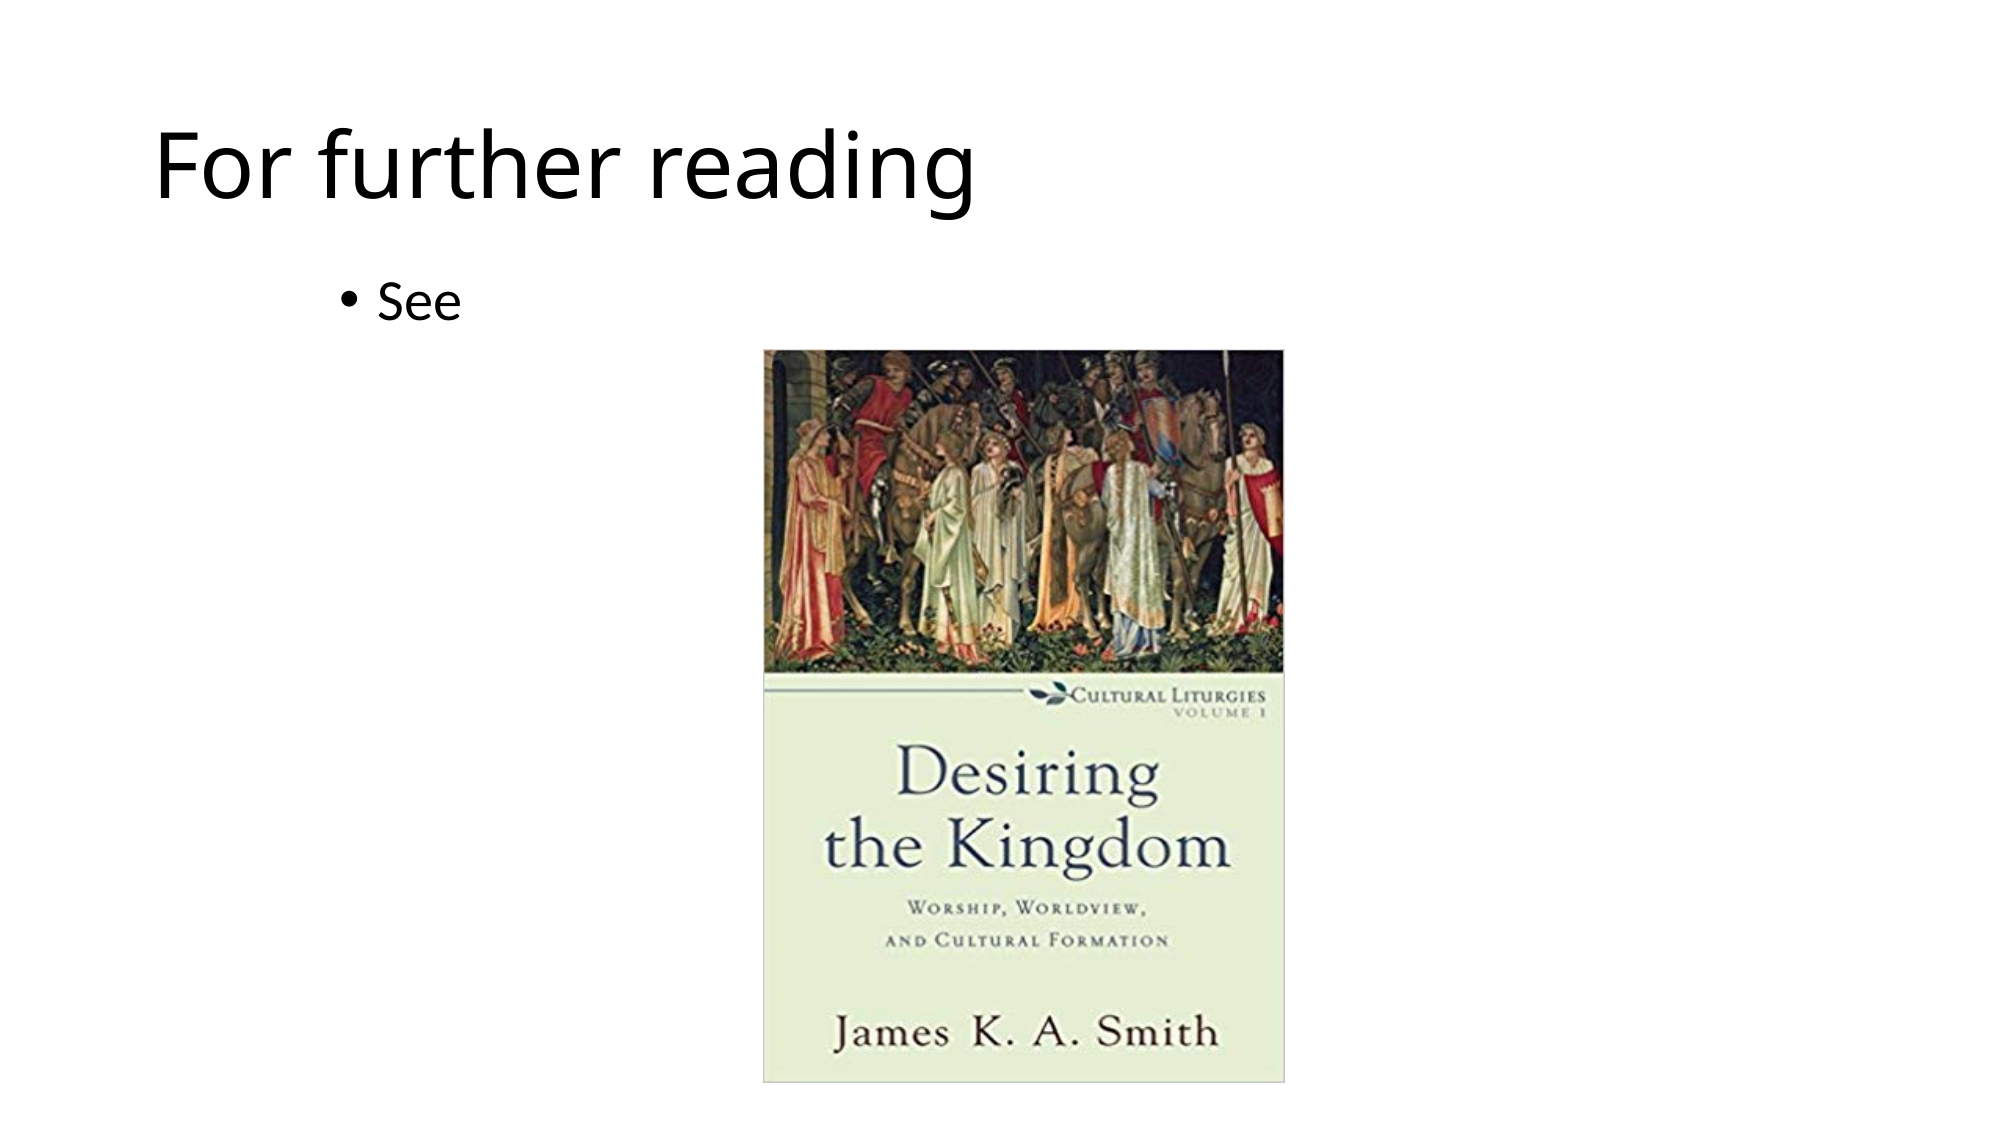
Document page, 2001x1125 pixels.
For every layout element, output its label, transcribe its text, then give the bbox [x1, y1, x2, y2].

title For further reading [137, 59, 1863, 278]
picture [763, 349, 1285, 1083]
list See [324, 262, 1675, 1125]
